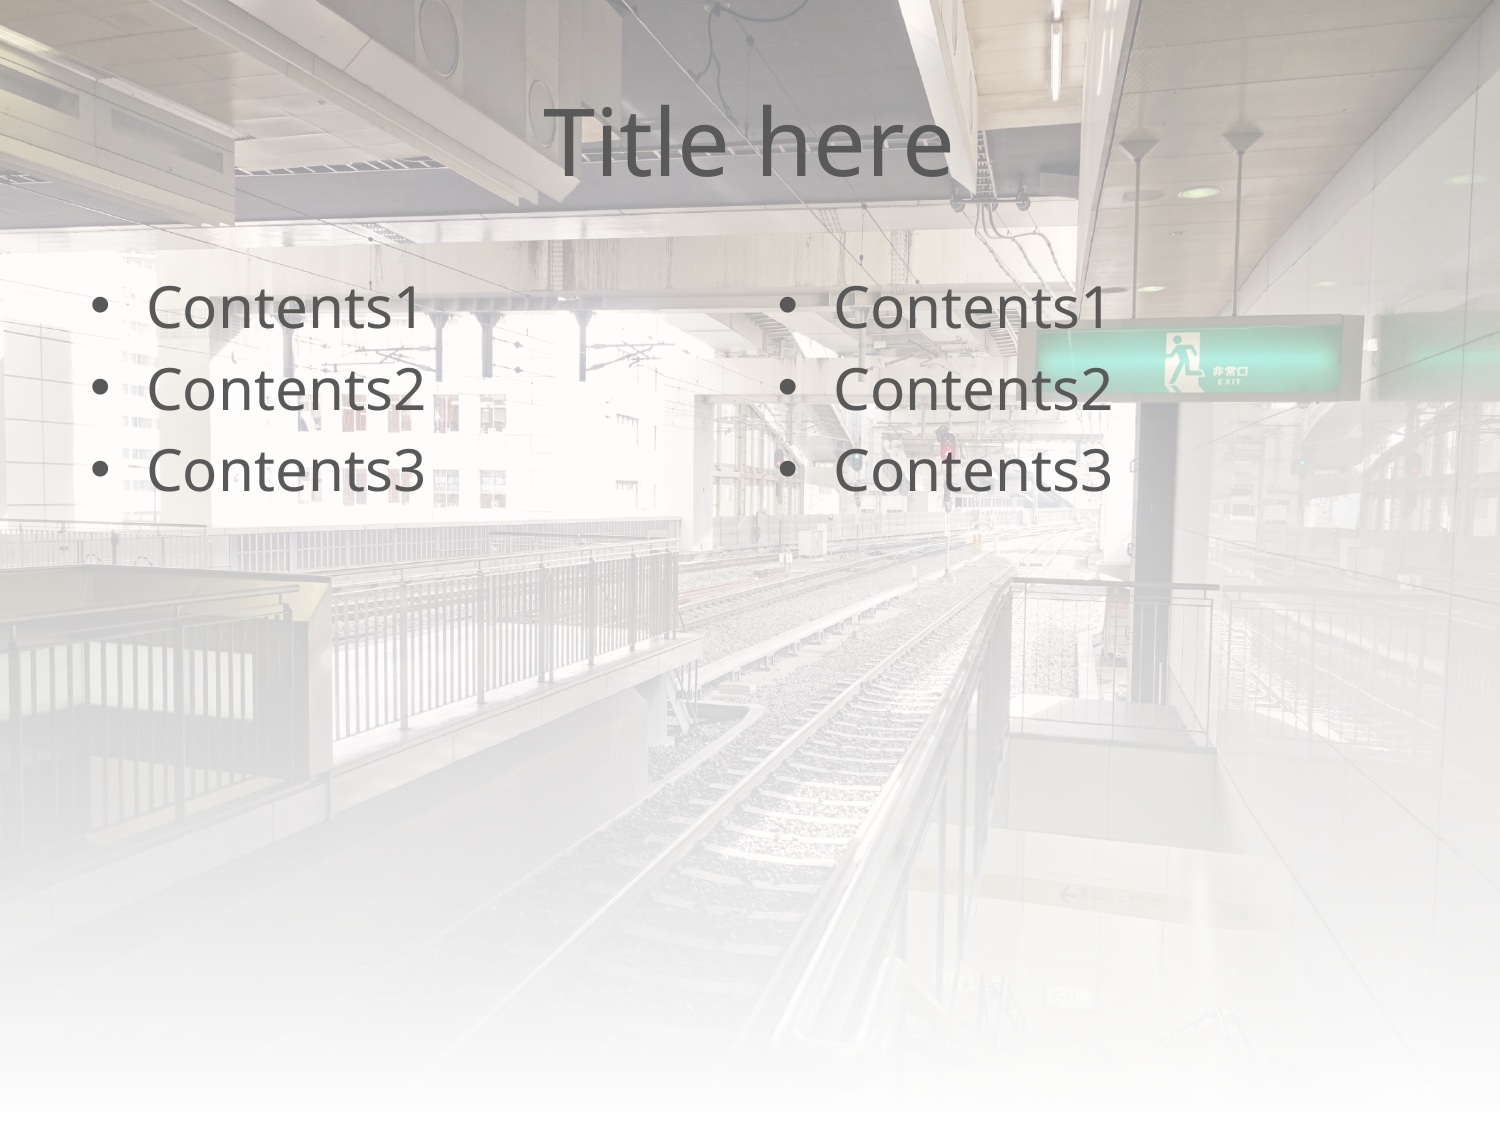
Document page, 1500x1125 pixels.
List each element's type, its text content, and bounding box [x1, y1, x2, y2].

title Title here [75, 45, 1425, 233]
list Contents1 Contents2 Contents3 [75, 262, 738, 1005]
list Contents1 Contents2 Contents3 [762, 262, 1425, 1005]
text_box [0, 0, 1500, 1125]
